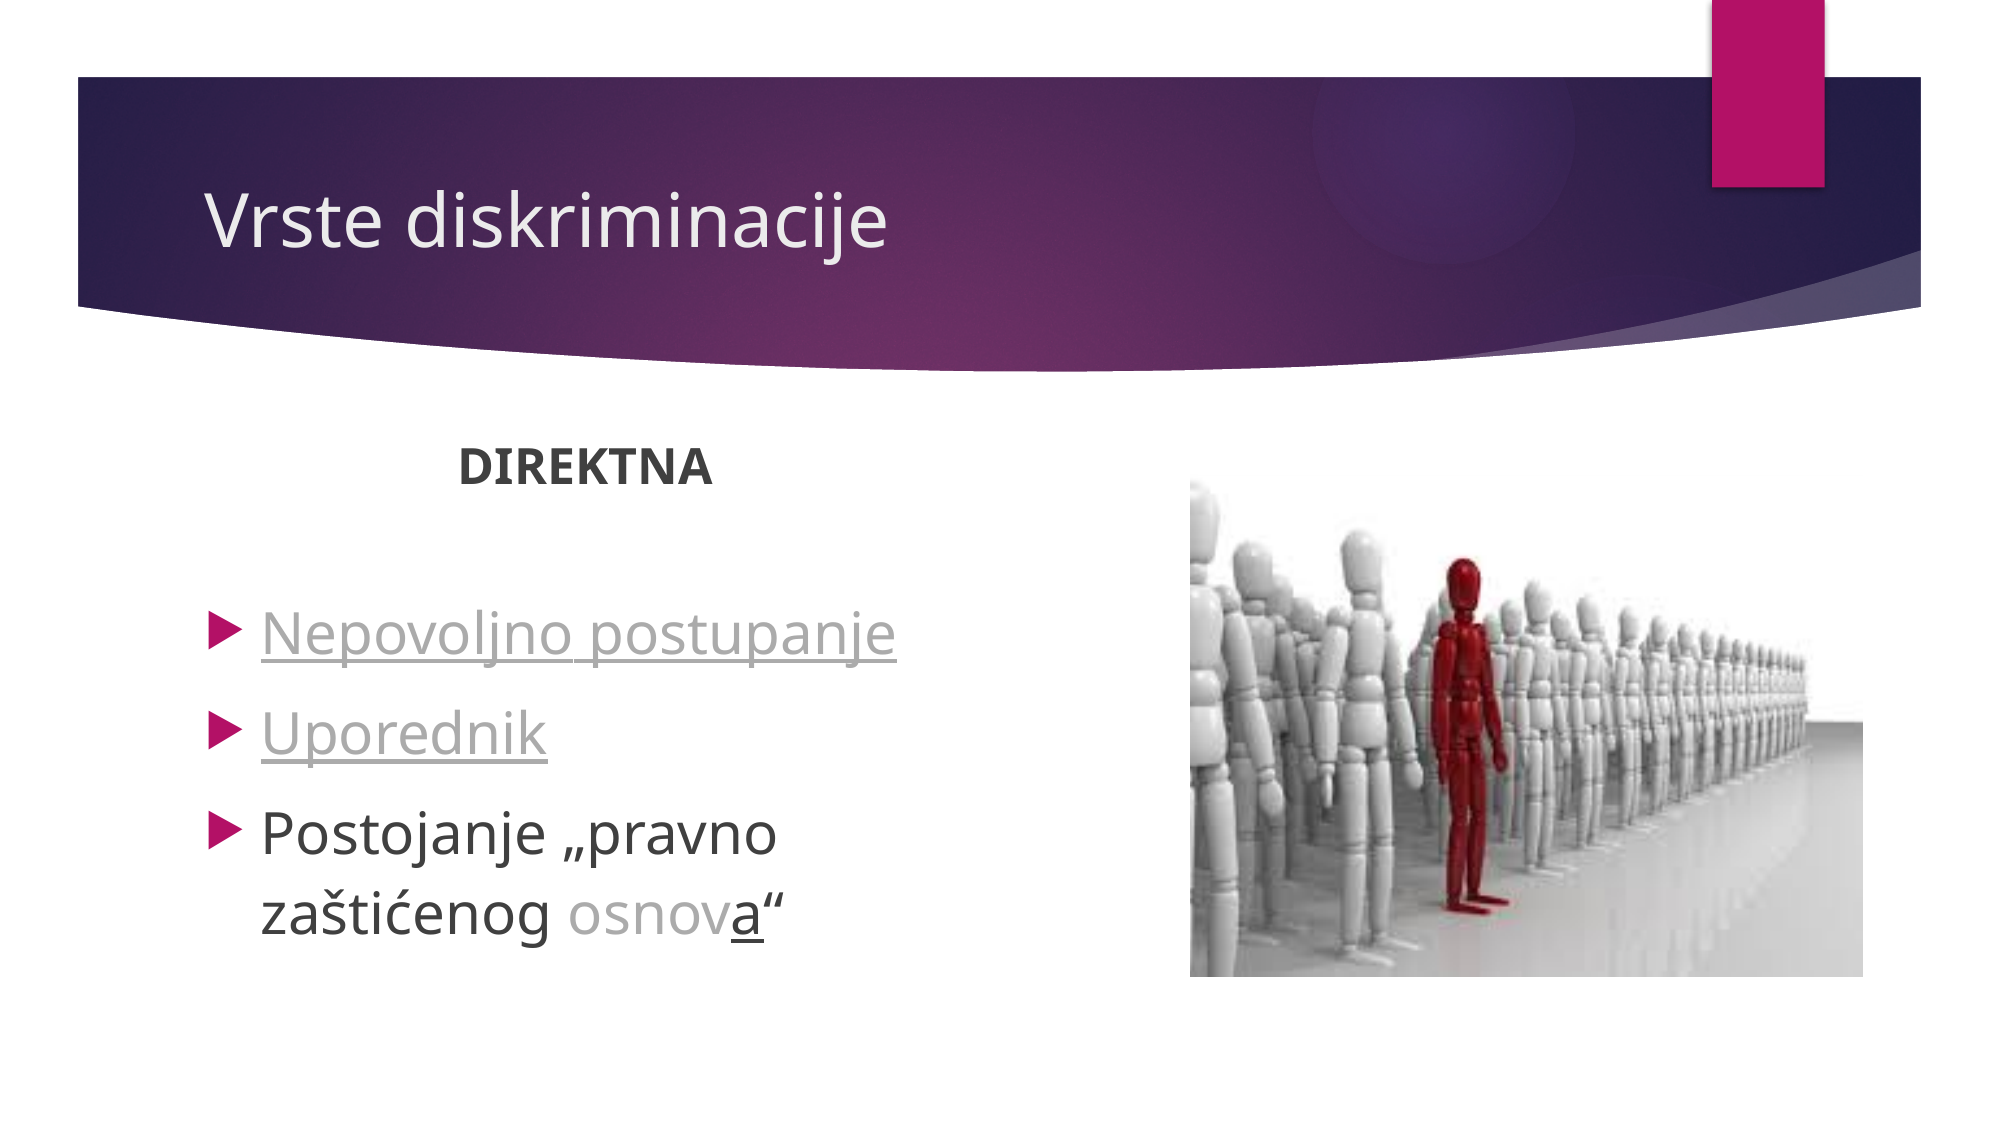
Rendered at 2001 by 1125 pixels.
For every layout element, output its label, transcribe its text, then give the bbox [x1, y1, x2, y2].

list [1190, 474, 1863, 978]
title Vrste diskriminacije [189, 159, 1627, 276]
list DIREKTNA Nepovoljno postupanje Uporednik Postojanje „pravno zaštićenog osnova“ [189, 427, 981, 988]
